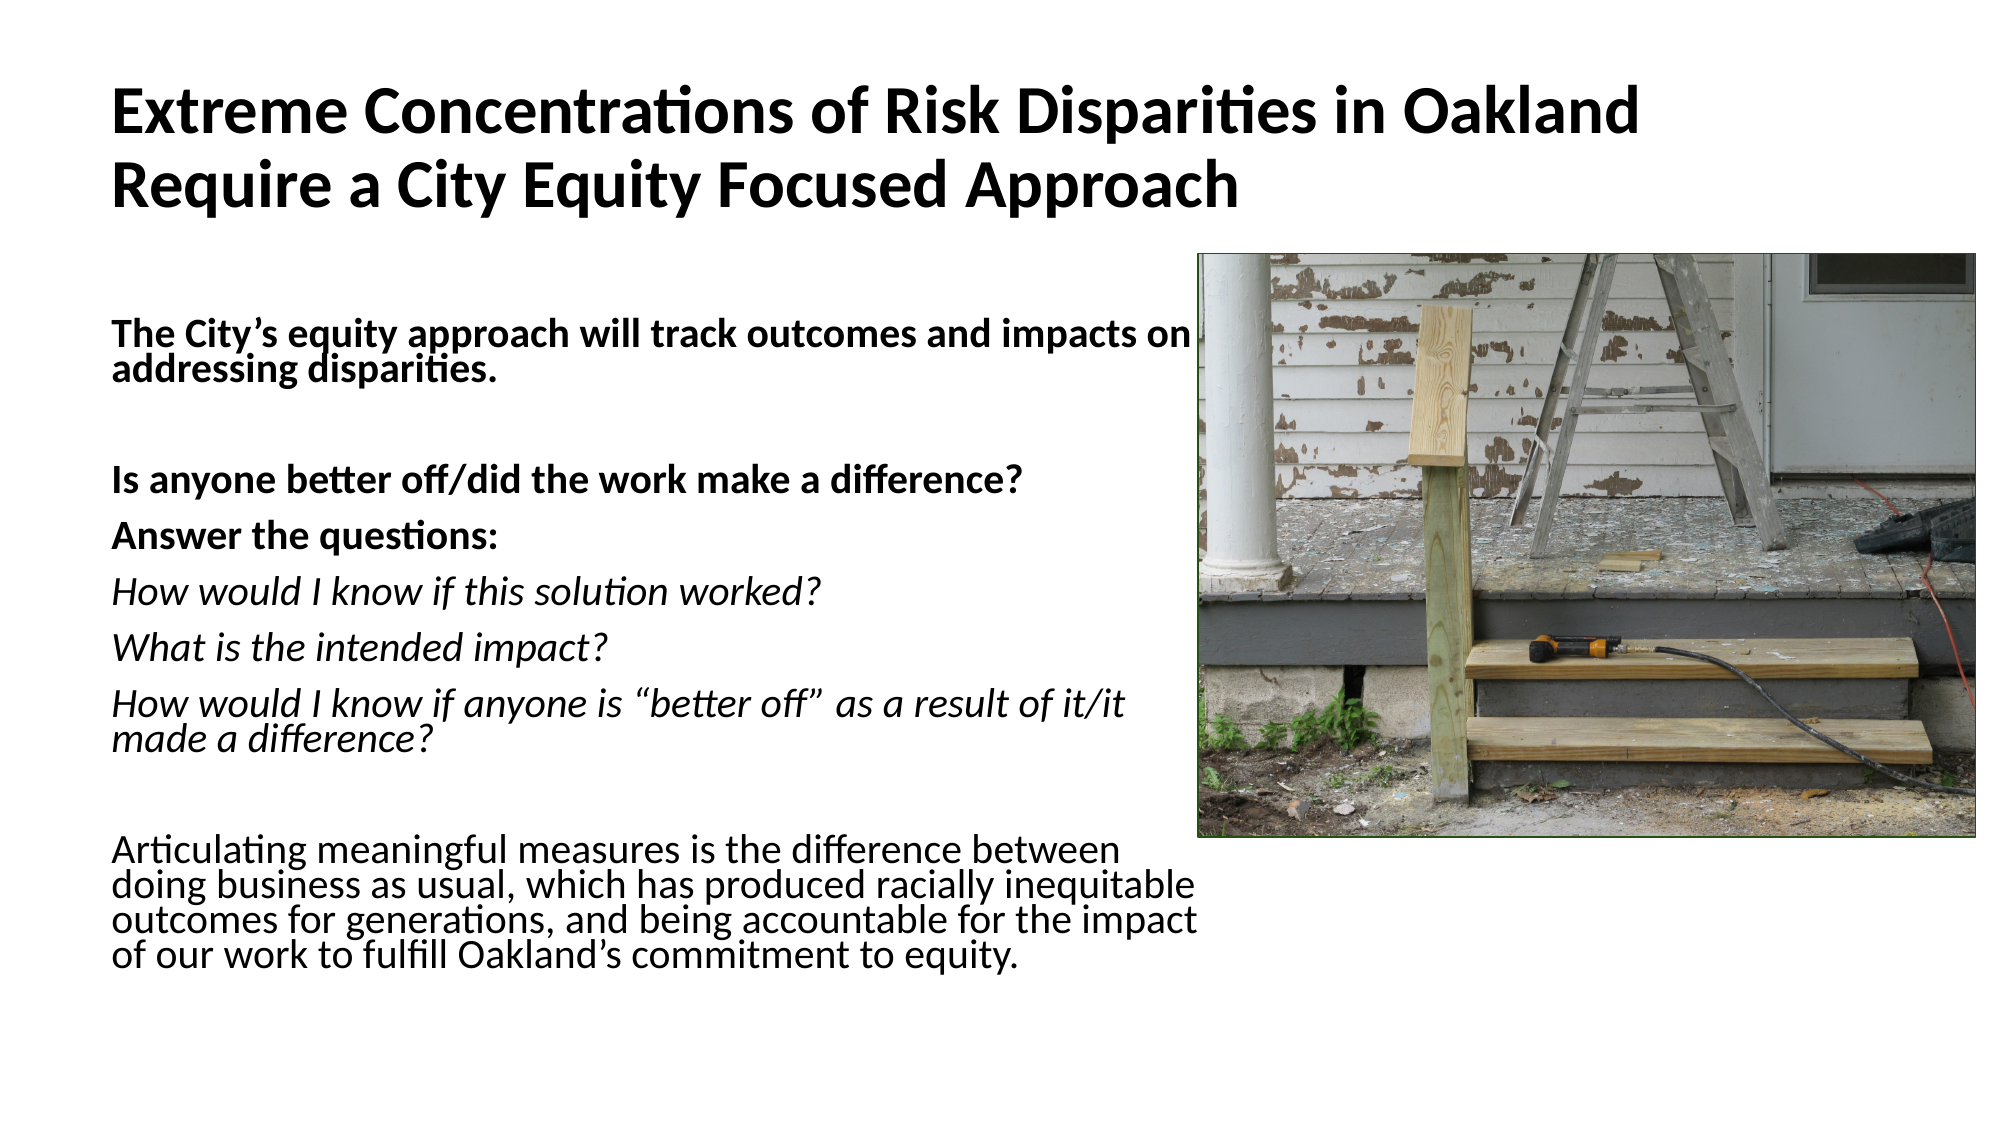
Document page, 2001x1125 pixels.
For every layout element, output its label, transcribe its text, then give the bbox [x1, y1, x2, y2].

title Extreme Concentrations of Risk Disparities in Oakland Require a City Equity Focused Approach [96, 66, 1772, 230]
picture [1198, 253, 1976, 837]
list The City’s equity approach will track outcomes and impacts on addressing disparities. Is anyone better off/did the work make a difference? Answer the questions: How would I know if this solution worked? What is the intended impact? How would I know if anyone is “better off” as a result of it/it made a difference? Articulating meaningful measures is the difference between doing business as usual, which has produced racially inequitable outcomes for generations, and being accountable for the impact of our work to fulfill Oakland’s commitment to equity. [96, 311, 1238, 1018]
